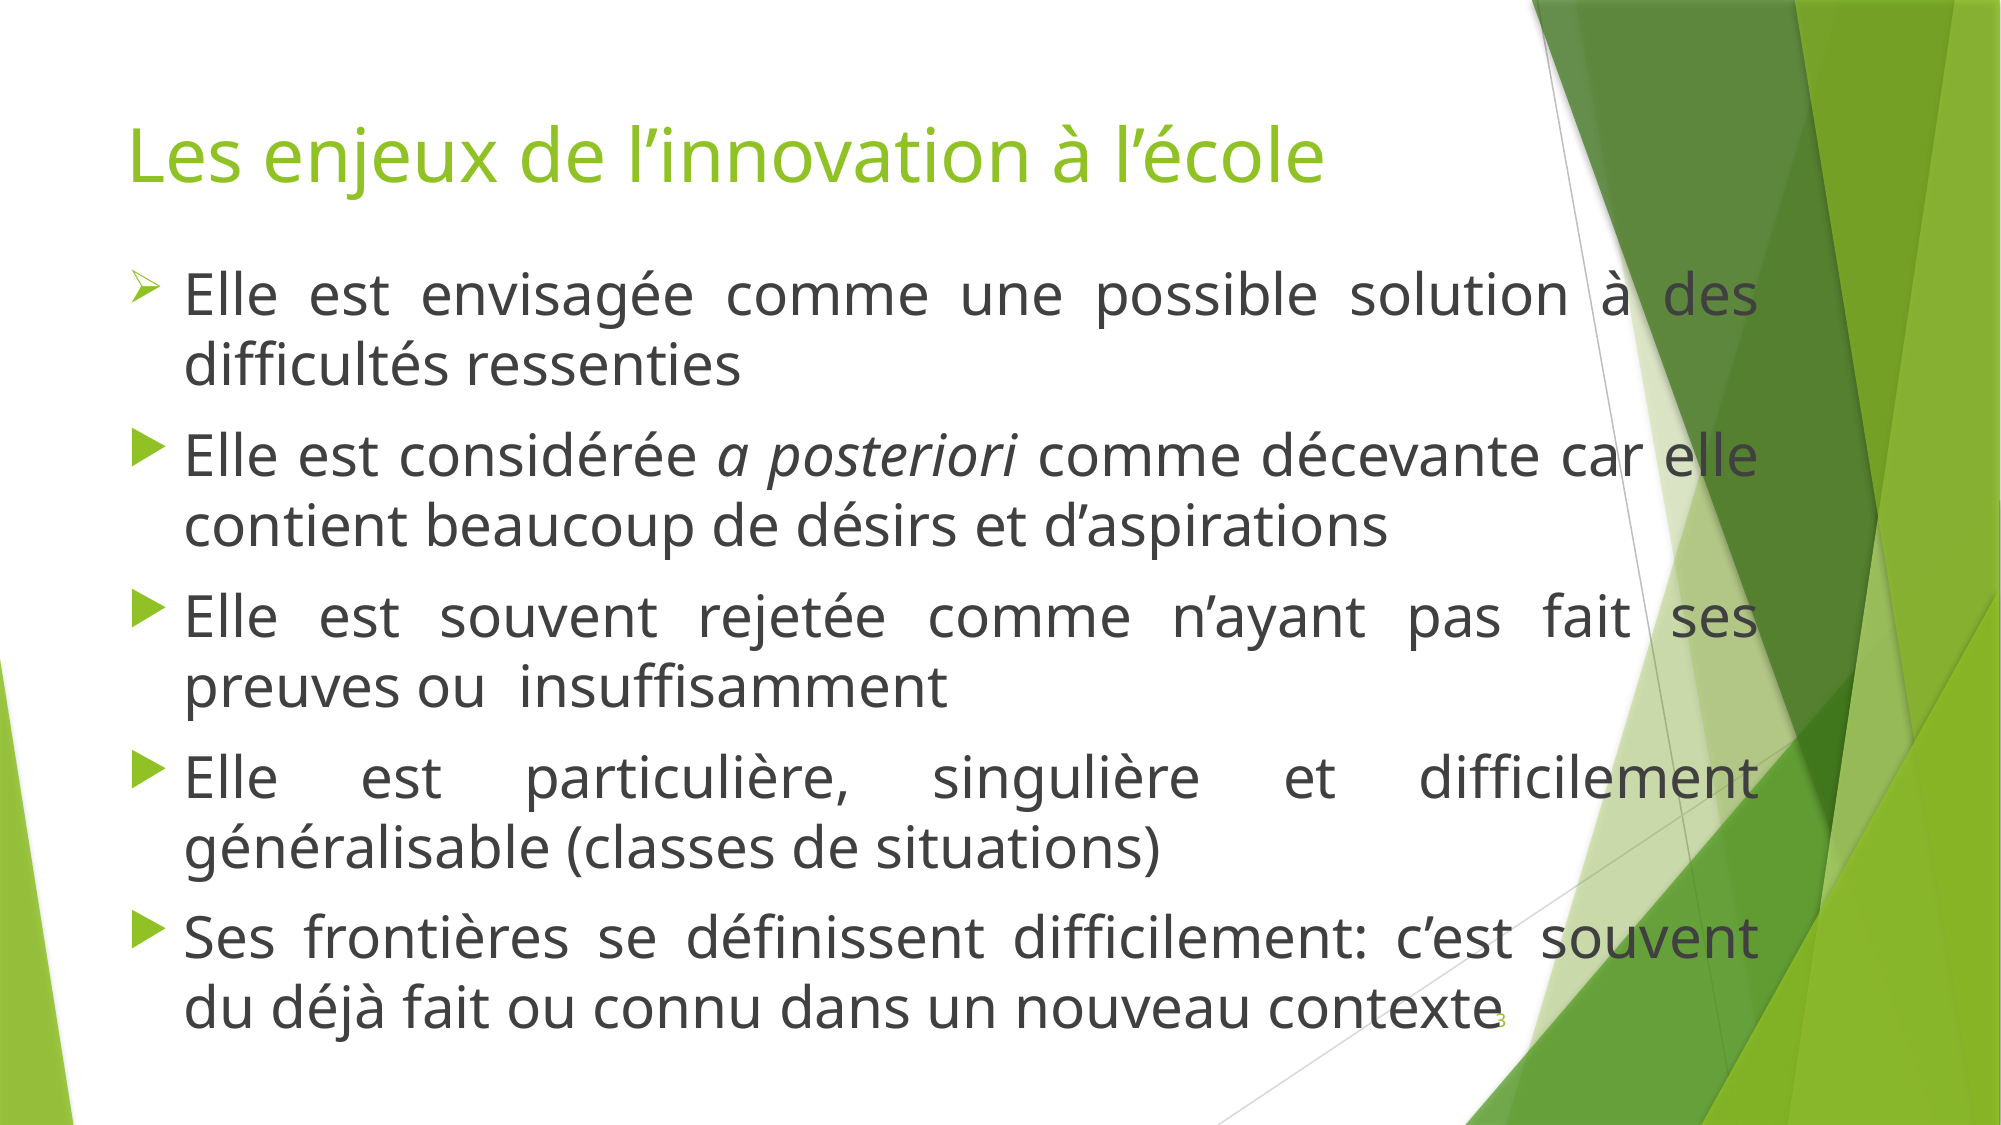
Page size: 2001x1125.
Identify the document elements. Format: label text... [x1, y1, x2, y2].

title Les enjeux de l’innovation à l’école [111, 99, 1522, 317]
slide_number 3 [1409, 991, 1522, 1051]
list Elle est envisagée comme une possible solution à des difficultés ressenties Elle est considérée a posteriori comme décevante car elle contient beaucoup de désirs et d’aspirations Elle est souvent rejetée comme n’ayant pas fait ses preuves ou insuffisamment Elle est particulière, singulière et difficilement généralisable (classes de situations) Ses frontières se définissent difficilement: c’est souvent du déjà fait ou connu dans un nouveau contexte [112, 249, 1775, 1059]
